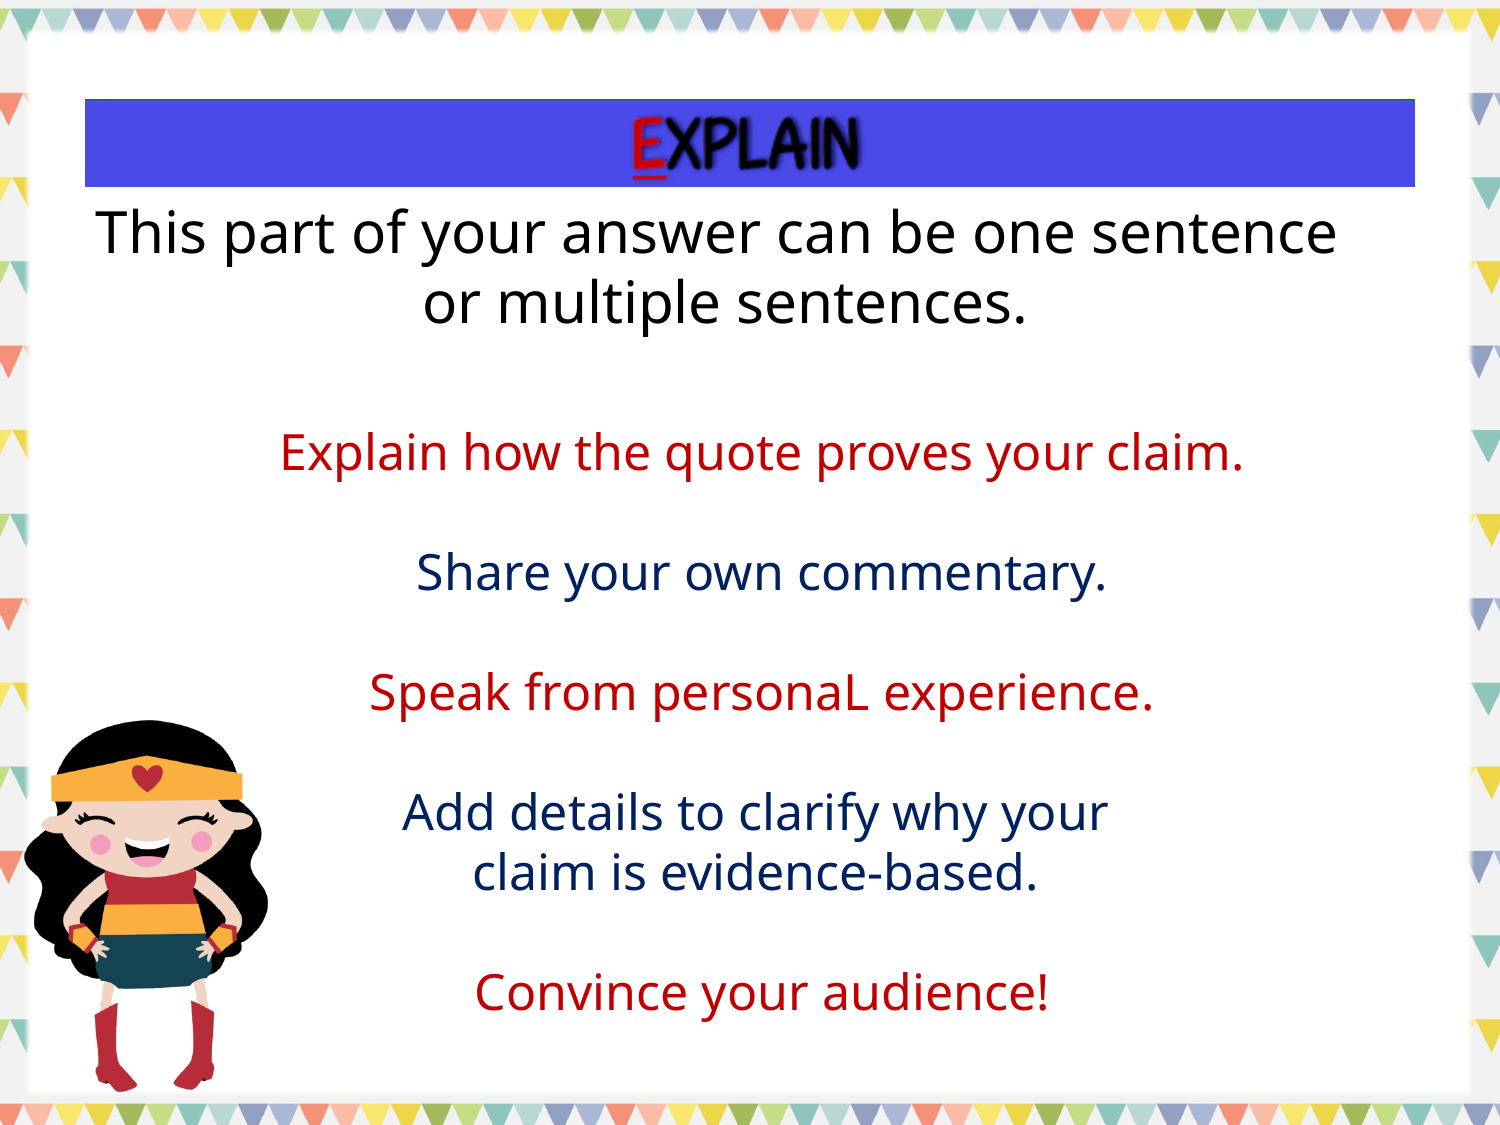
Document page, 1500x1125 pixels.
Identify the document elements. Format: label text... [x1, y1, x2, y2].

text_box [28, 32, 1473, 1094]
text_box This part of your answer can be one sentence or multiple sentences. [62, 188, 1388, 343]
picture [0, 0, 1500, 1125]
text_box Explain how the quote proves your claim. Share your own commentary. Speak from personaL experience. Add details to clarify why your claim is evidence-based. Convince your audience! [112, 412, 1413, 1125]
picture [85, 99, 1415, 188]
